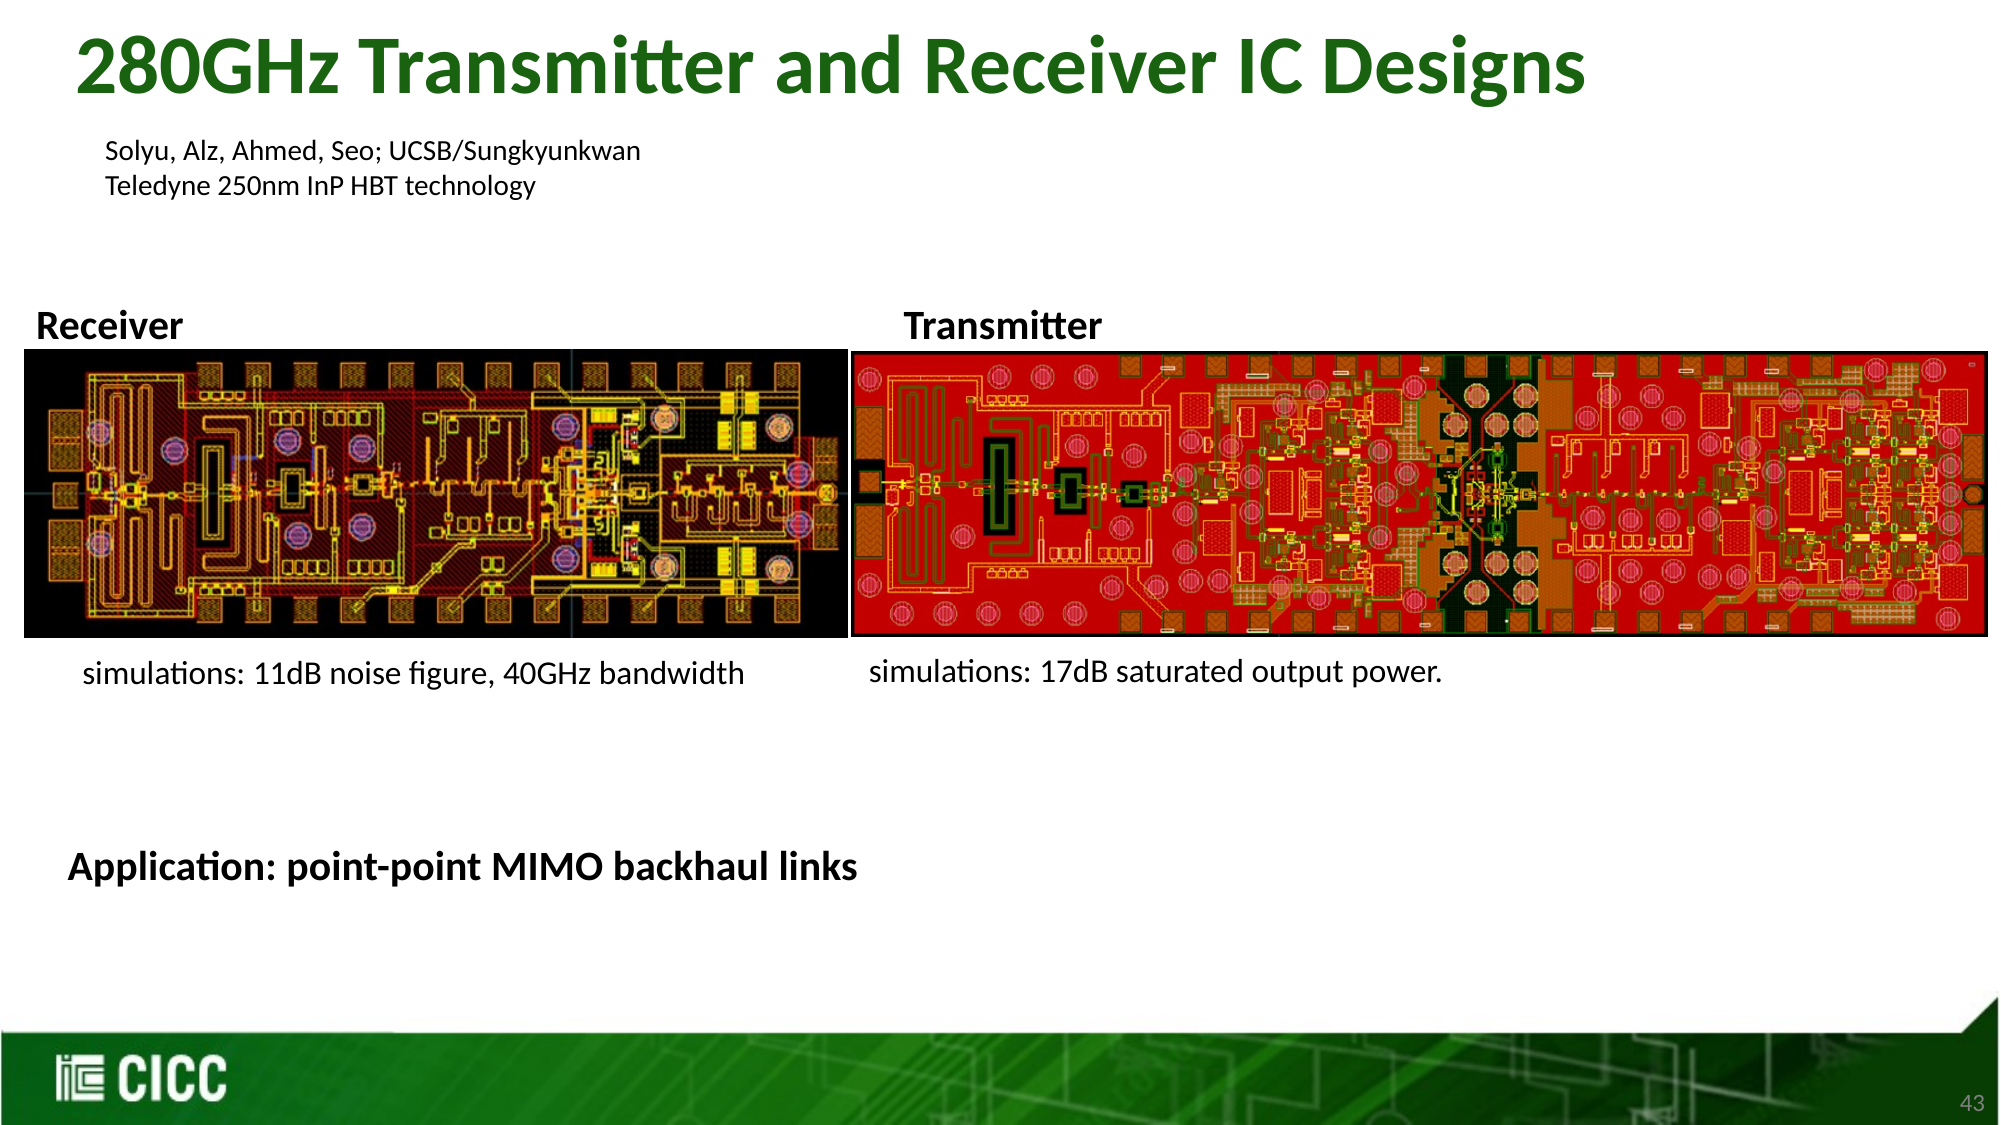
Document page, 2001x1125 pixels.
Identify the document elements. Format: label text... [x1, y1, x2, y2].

title 280GHz Transmitter and Receiver IC Designs [74, 15, 1876, 119]
text_box Receiver [21, 296, 199, 351]
text_box Transmitter [888, 296, 1118, 350]
text_box Application: point-point MIMO backhaul links [52, 837, 874, 898]
text_box Solyu, Alz, Ahmed, Seo; UCSB/Sungkyunkwan [90, 127, 657, 175]
picture [0, 990, 2000, 1125]
text_box simulations: 17dB saturated output power. [853, 646, 1459, 698]
text_box Teledyne 250nm InP HBT technology [90, 162, 552, 209]
picture [24, 349, 848, 638]
picture [851, 351, 1988, 637]
text_box simulations: 11dB noise figure, 40GHz bandwidth [67, 648, 761, 700]
